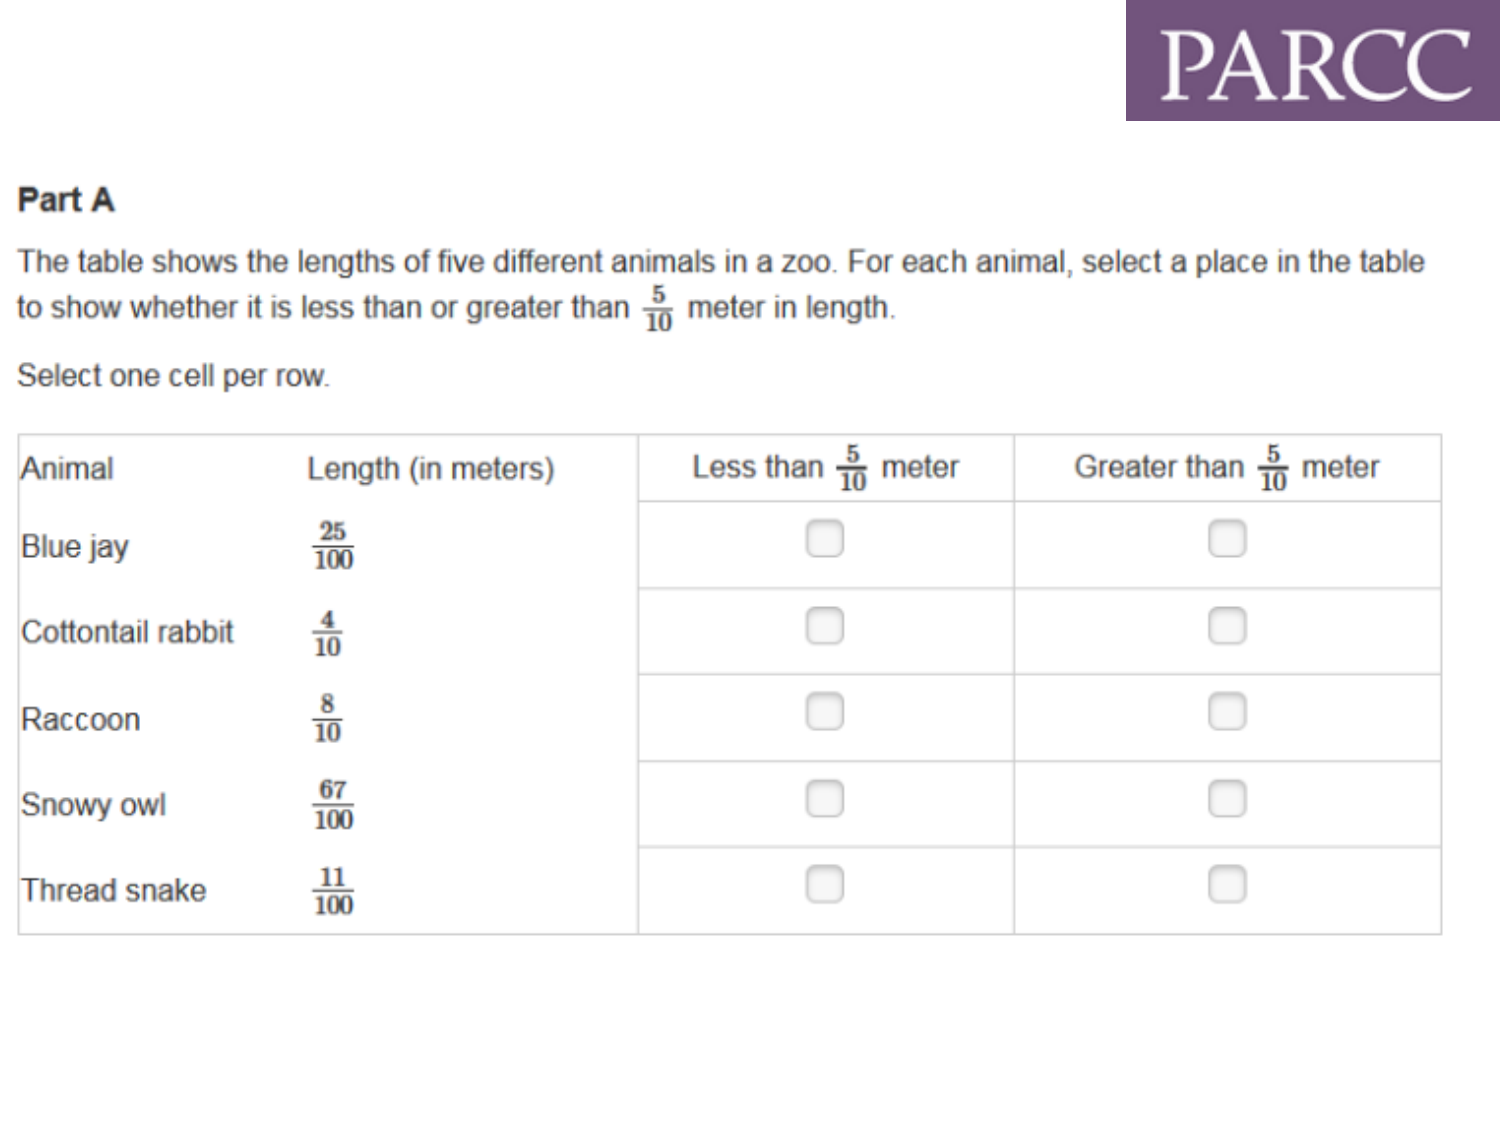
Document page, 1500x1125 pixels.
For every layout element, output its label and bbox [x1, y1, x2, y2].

picture [14, 174, 1500, 976]
picture [1126, 0, 1500, 121]
